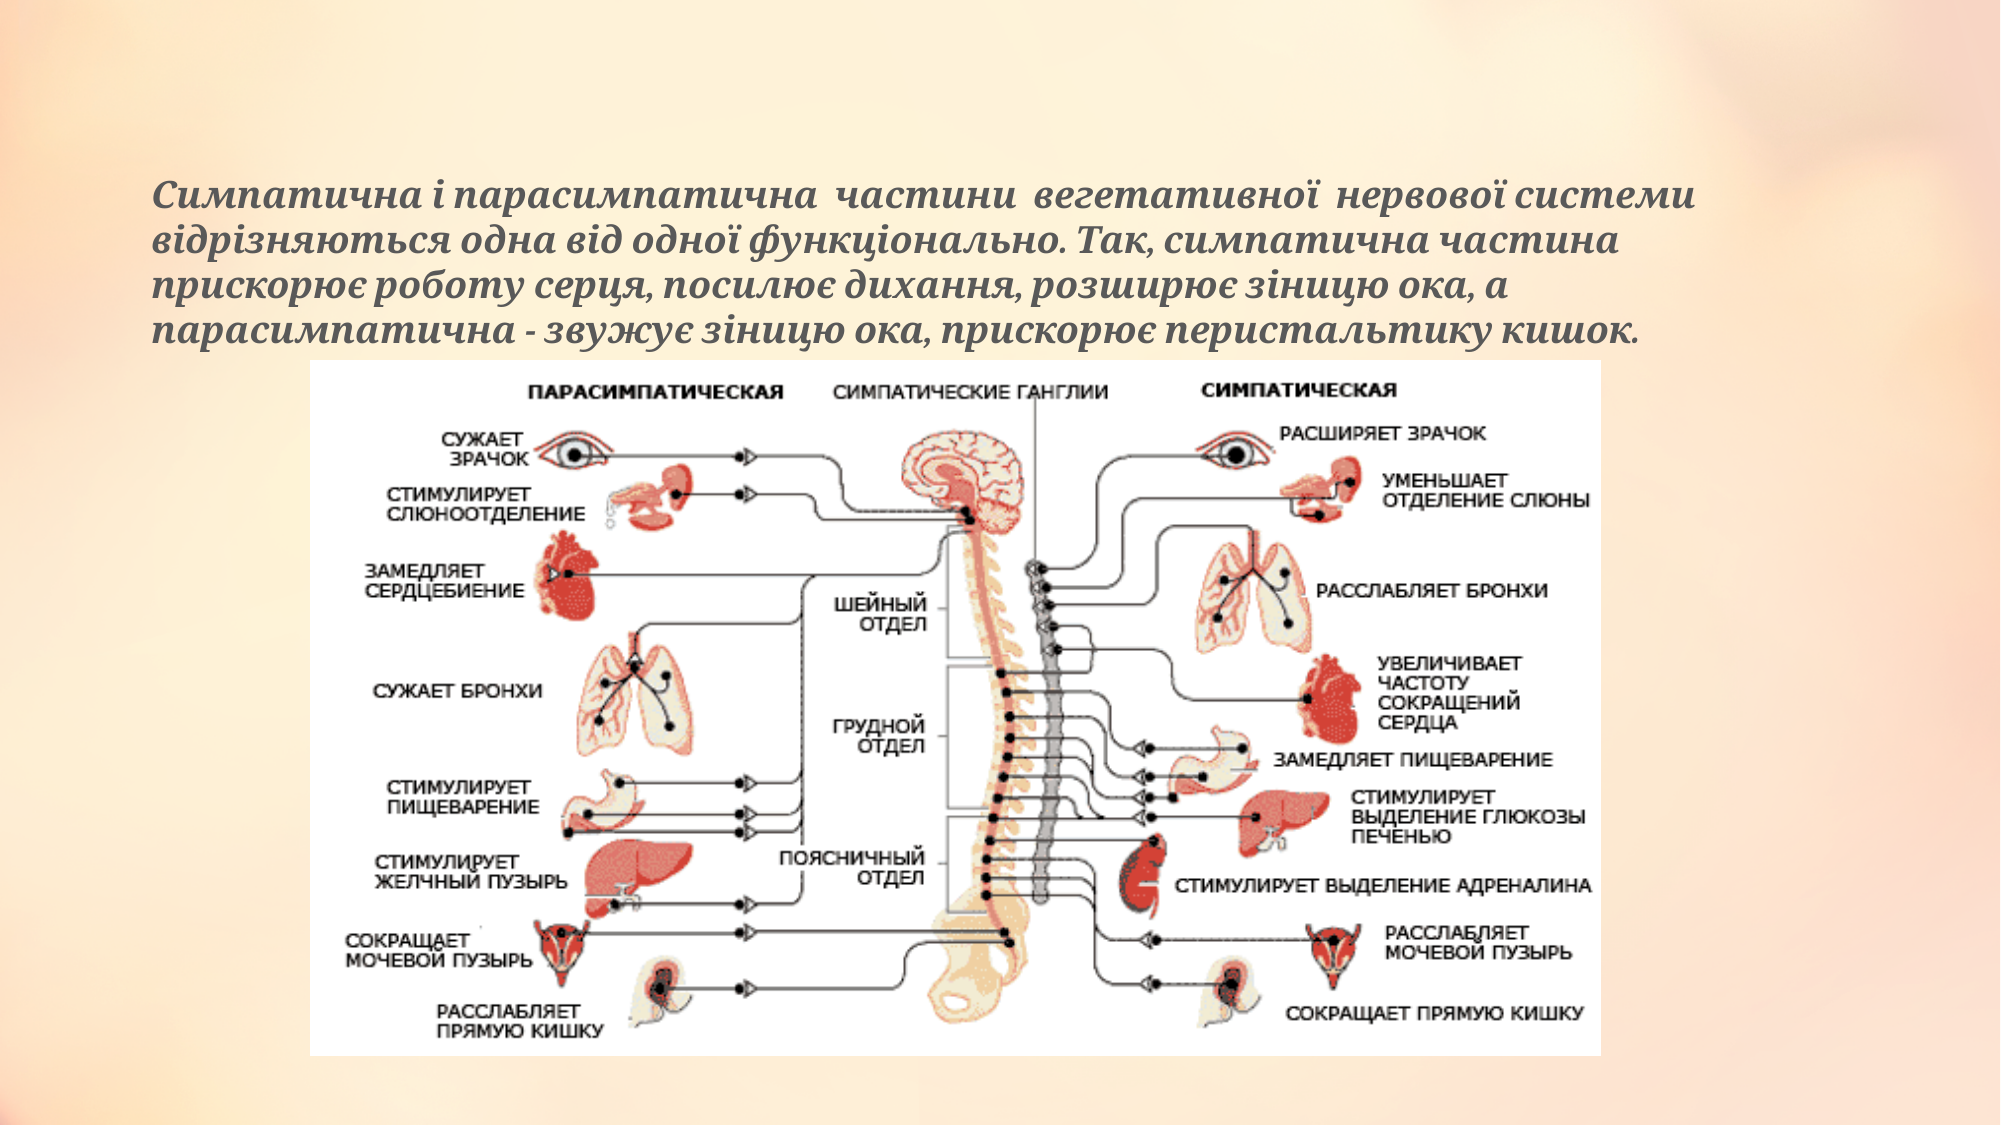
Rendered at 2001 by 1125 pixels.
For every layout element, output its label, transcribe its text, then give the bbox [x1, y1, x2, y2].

picture [0, 0, 2001, 1125]
text_box Симпатична і парасимпатична частини вегетативної нервової системи відрізняються одна від одної функціонально. Так, симпатична частина прискорює роботу серця, посилює дихання, розширює зіницю ока, а парасимпатична - звужує зіницю ока, прискорює перистальтику кишок. [136, 163, 1829, 359]
